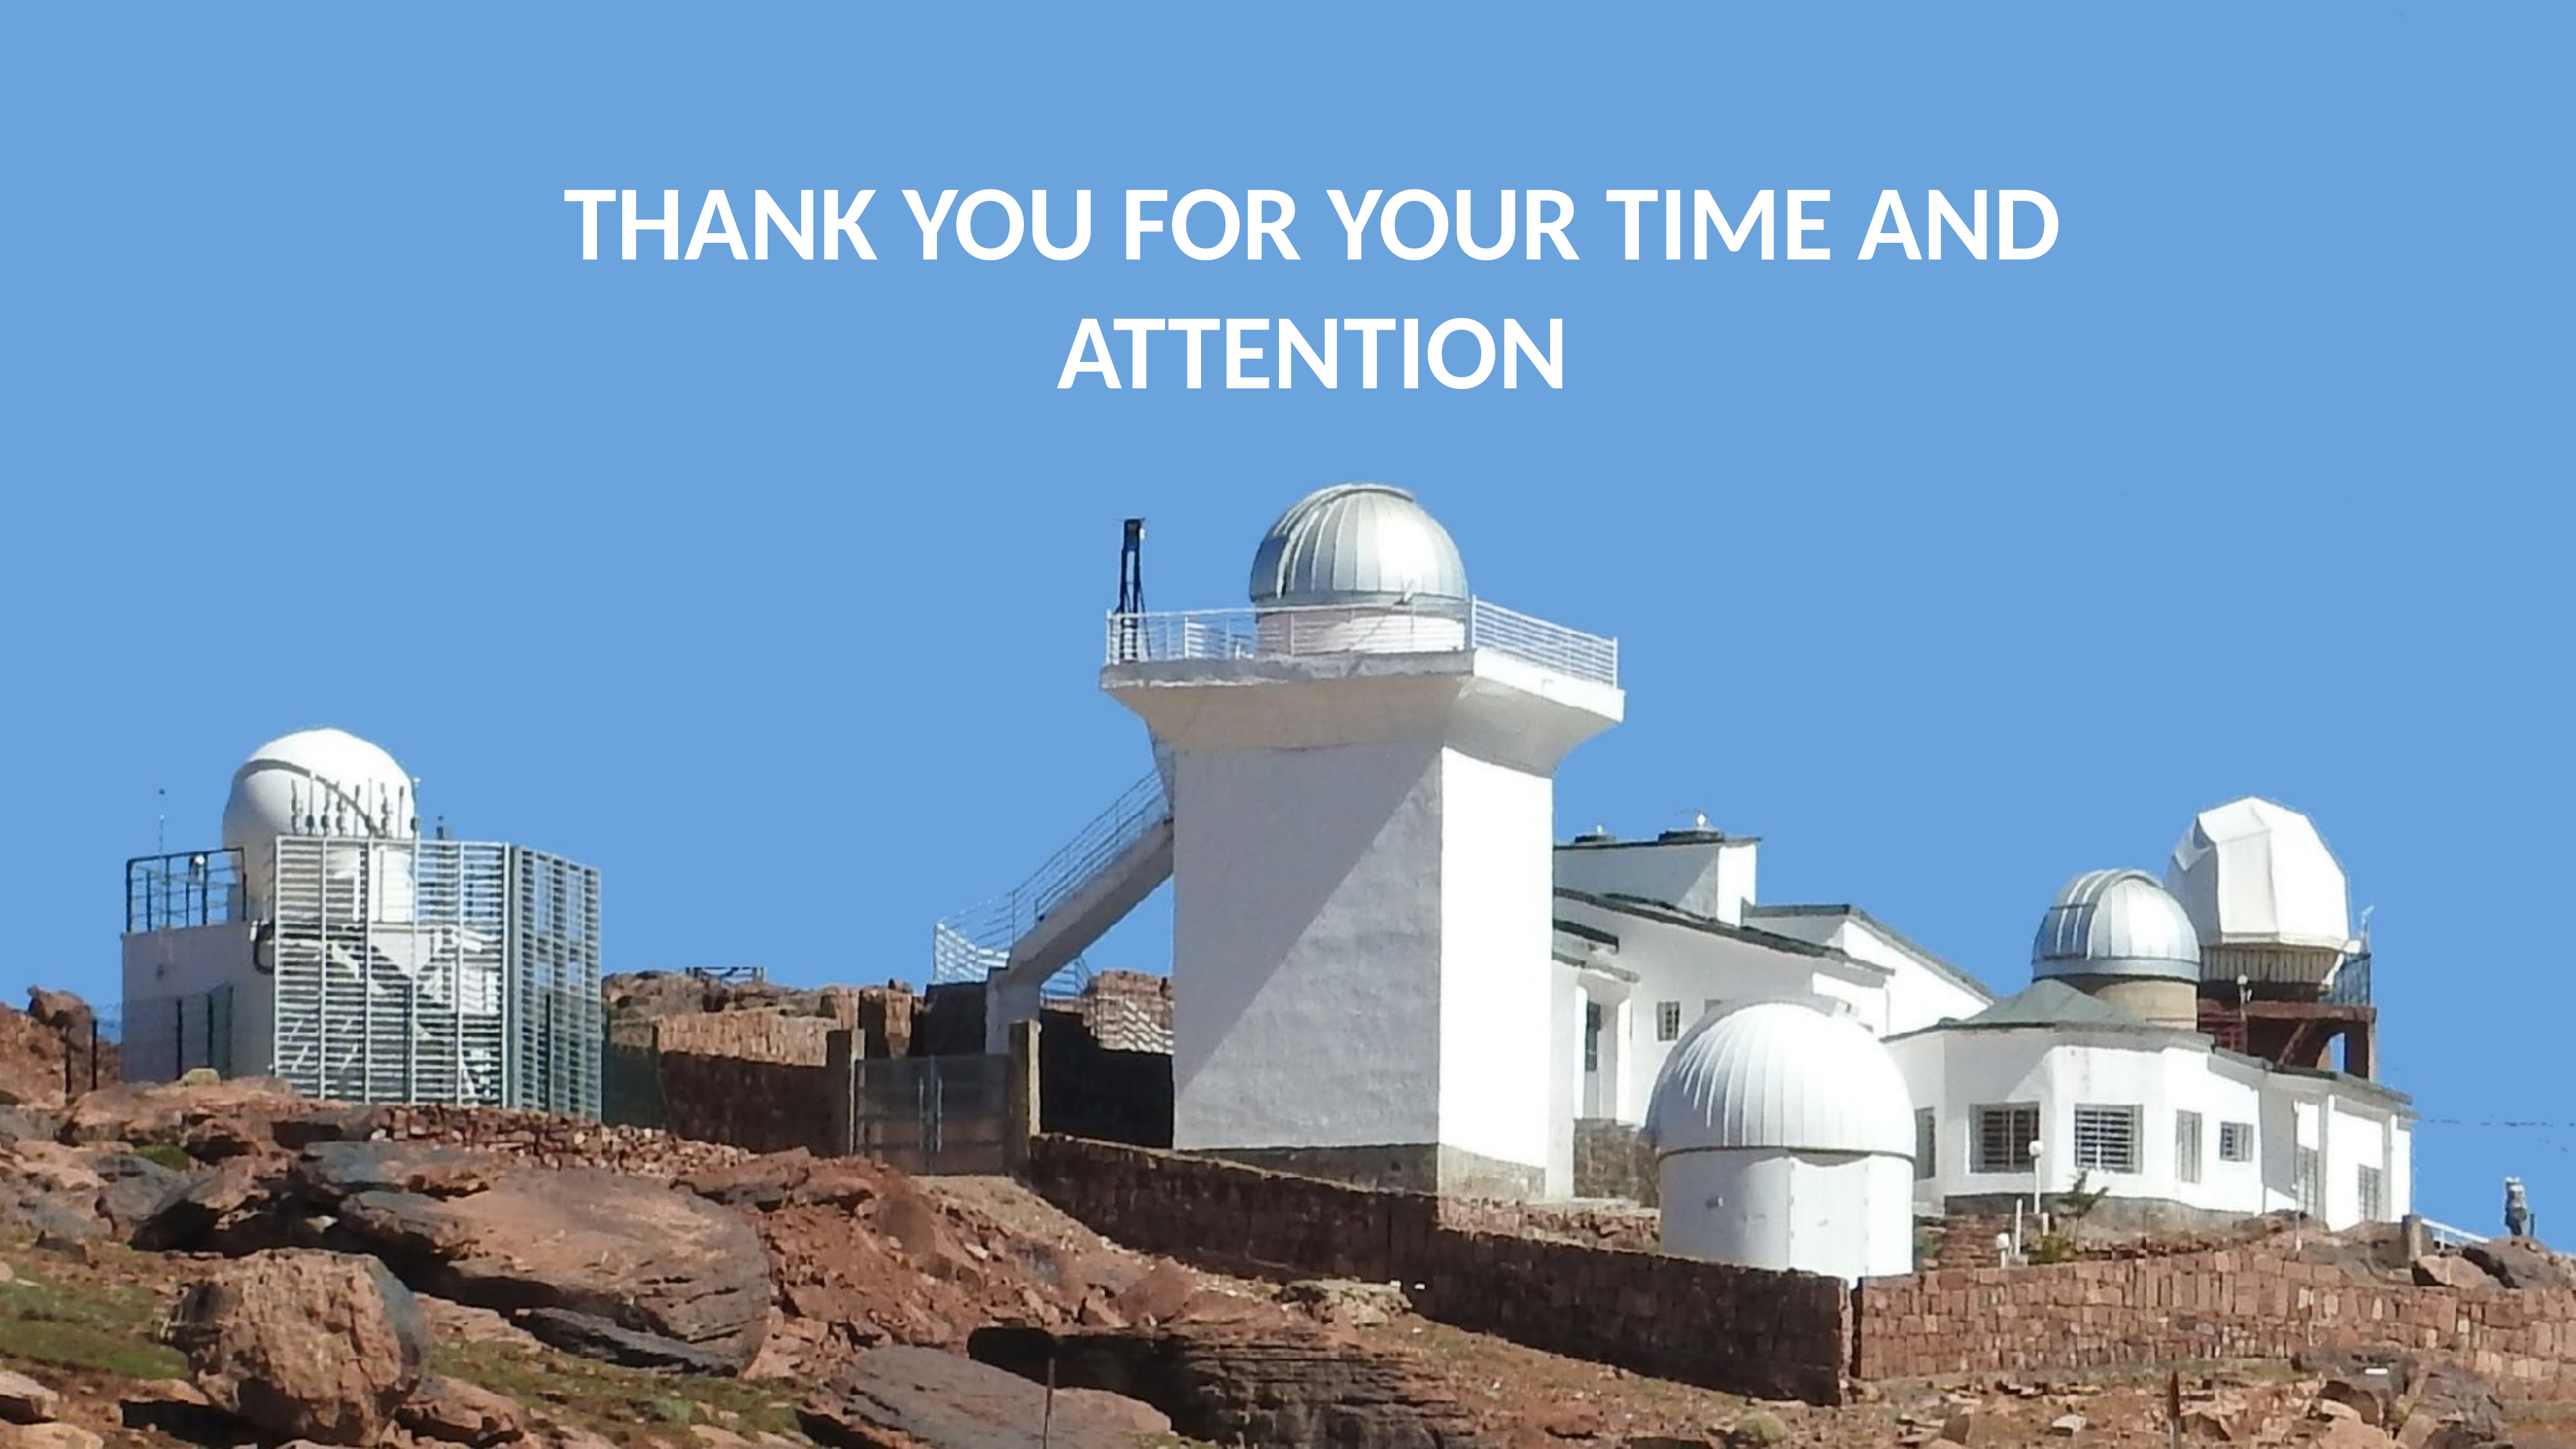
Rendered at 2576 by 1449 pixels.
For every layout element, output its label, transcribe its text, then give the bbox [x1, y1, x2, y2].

picture [0, 0, 2576, 1449]
text_box Thank you for your time and attention [350, 144, 2276, 934]
